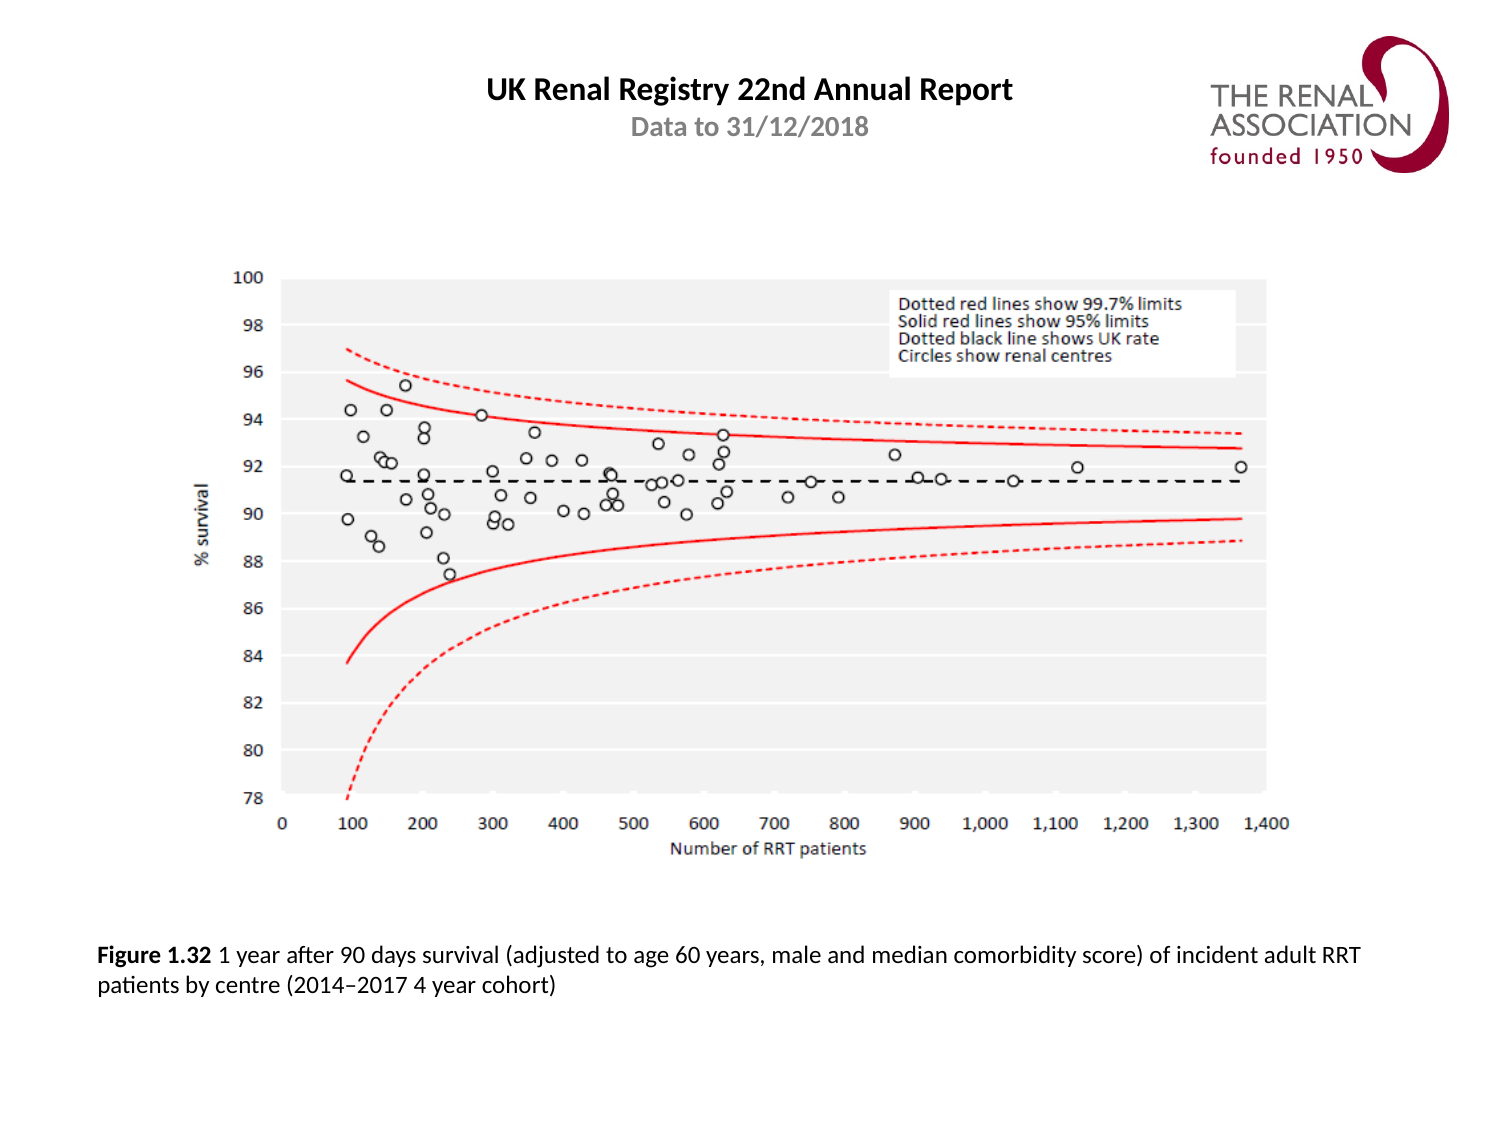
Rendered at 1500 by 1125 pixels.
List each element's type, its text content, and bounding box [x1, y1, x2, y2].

text_box Figure 1.32 1 year after 90 days survival (adjusted to age 60 years, male and median comorbidity score) of incident adult RRT patients by centre (2014–2017 4 year cohort) [82, 902, 1418, 1035]
text_box UK Renal Registry 22nd Annual Report Data to 31/12/2018 [466, 63, 1034, 147]
picture [182, 252, 1318, 873]
picture [1210, 36, 1449, 173]
